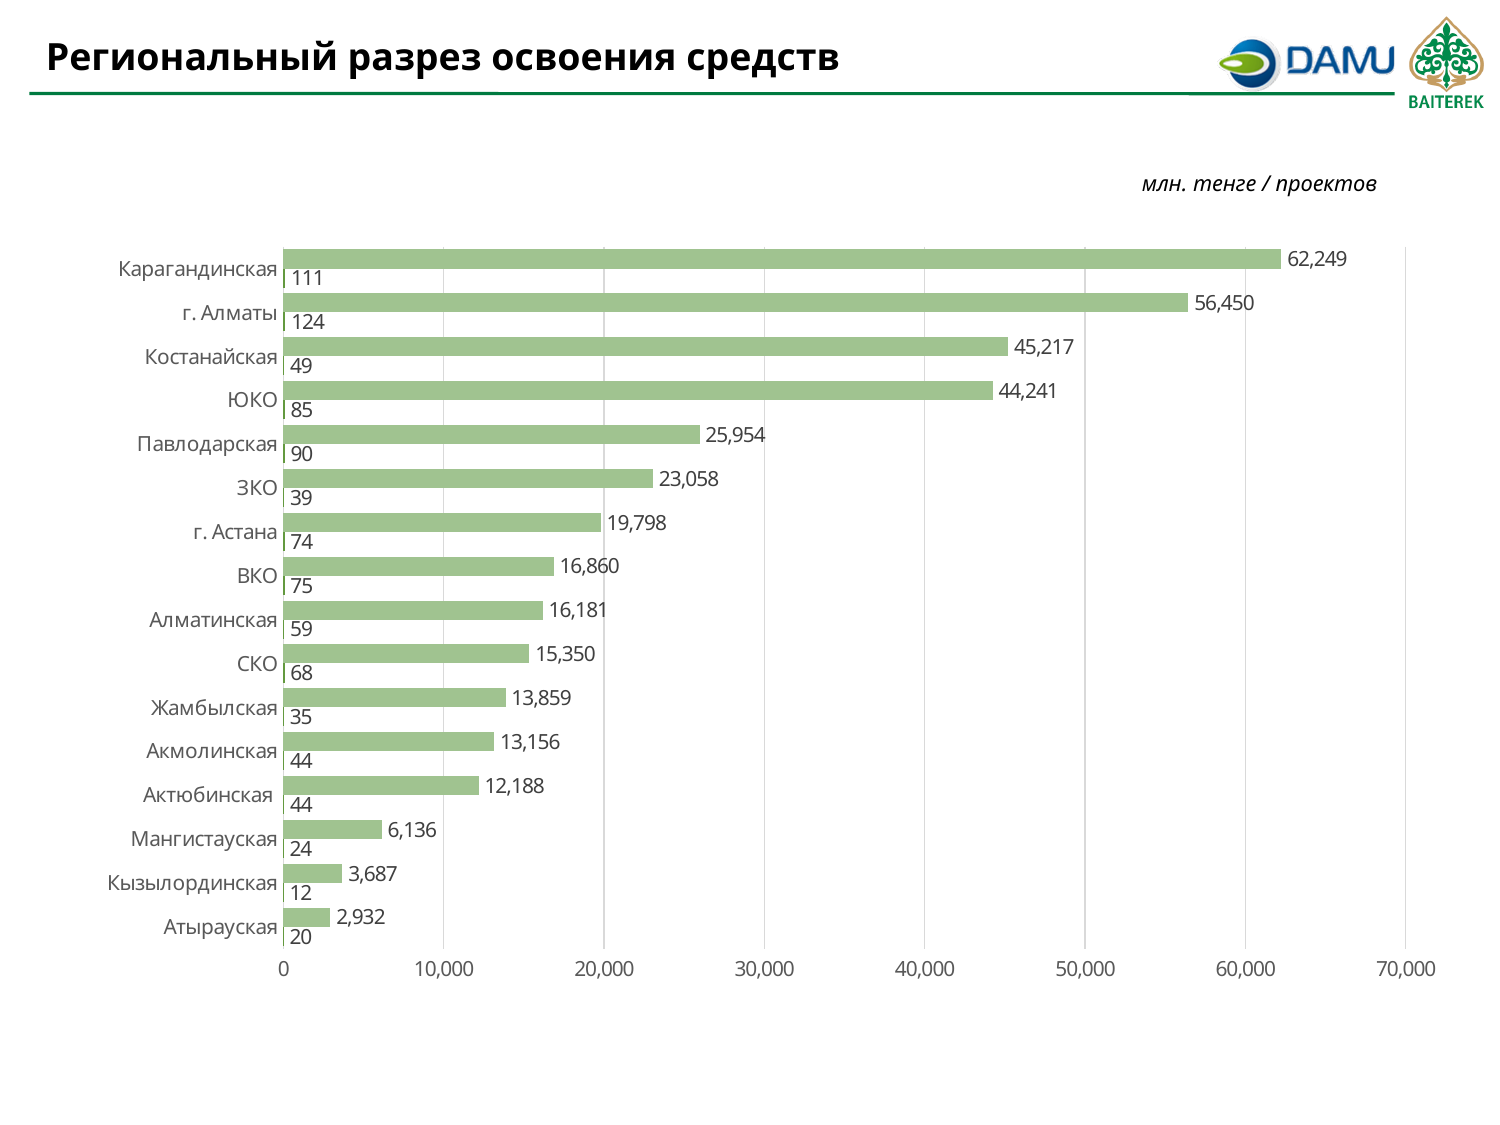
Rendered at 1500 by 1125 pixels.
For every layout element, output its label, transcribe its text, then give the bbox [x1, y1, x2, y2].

picture [1217, 36, 1395, 92]
text_box млн. тенге / проектов [1127, 162, 1393, 204]
picture [1401, 13, 1491, 114]
chart [76, 204, 1472, 1032]
title Региональный разрез освоения средств [30, 23, 1381, 93]
